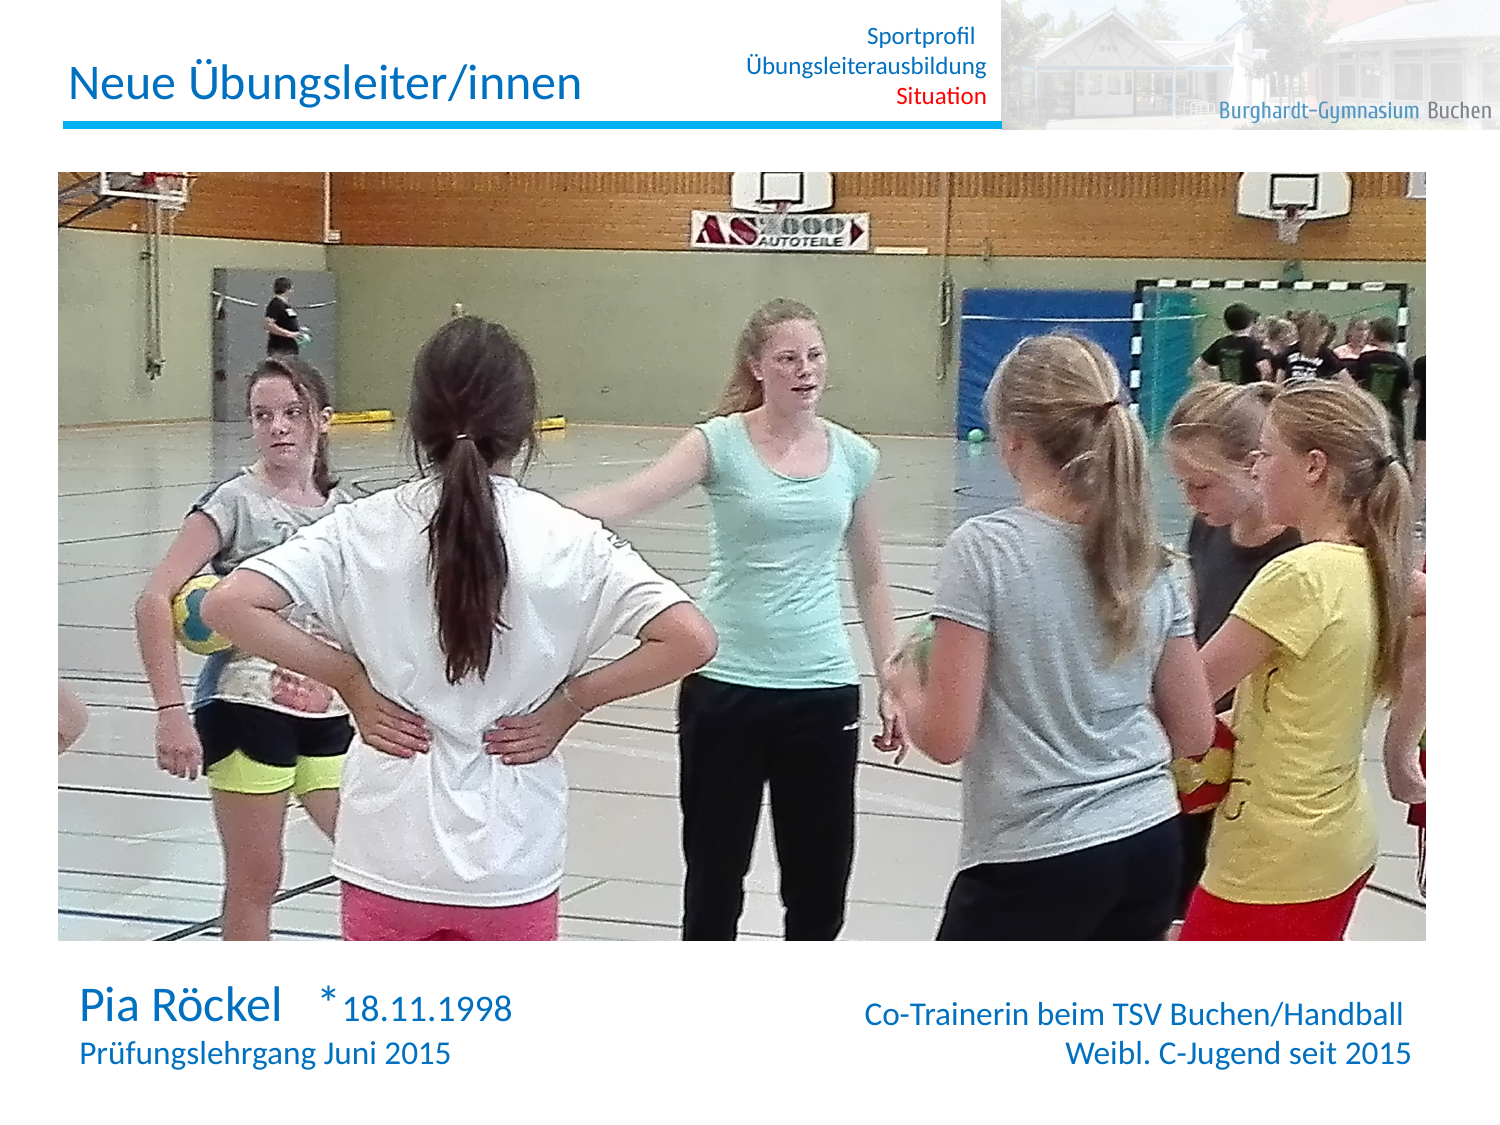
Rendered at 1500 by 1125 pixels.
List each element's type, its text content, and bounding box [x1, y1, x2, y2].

text_box Neue Übungsleiter/innen [53, 42, 621, 117]
picture [58, 172, 1426, 941]
text_box Sportprofil Übungsleiterausbildung Situation [702, 11, 996, 117]
picture [1001, 0, 1500, 131]
text_box Co-Trainerin beim TSV Buchen/Handball Weibl. C-Jugend seit 2015 [533, 984, 1428, 1079]
text_box Pia Röckel *18.11.1998 Prüfungslehrgang Juni 2015 [64, 964, 534, 1079]
